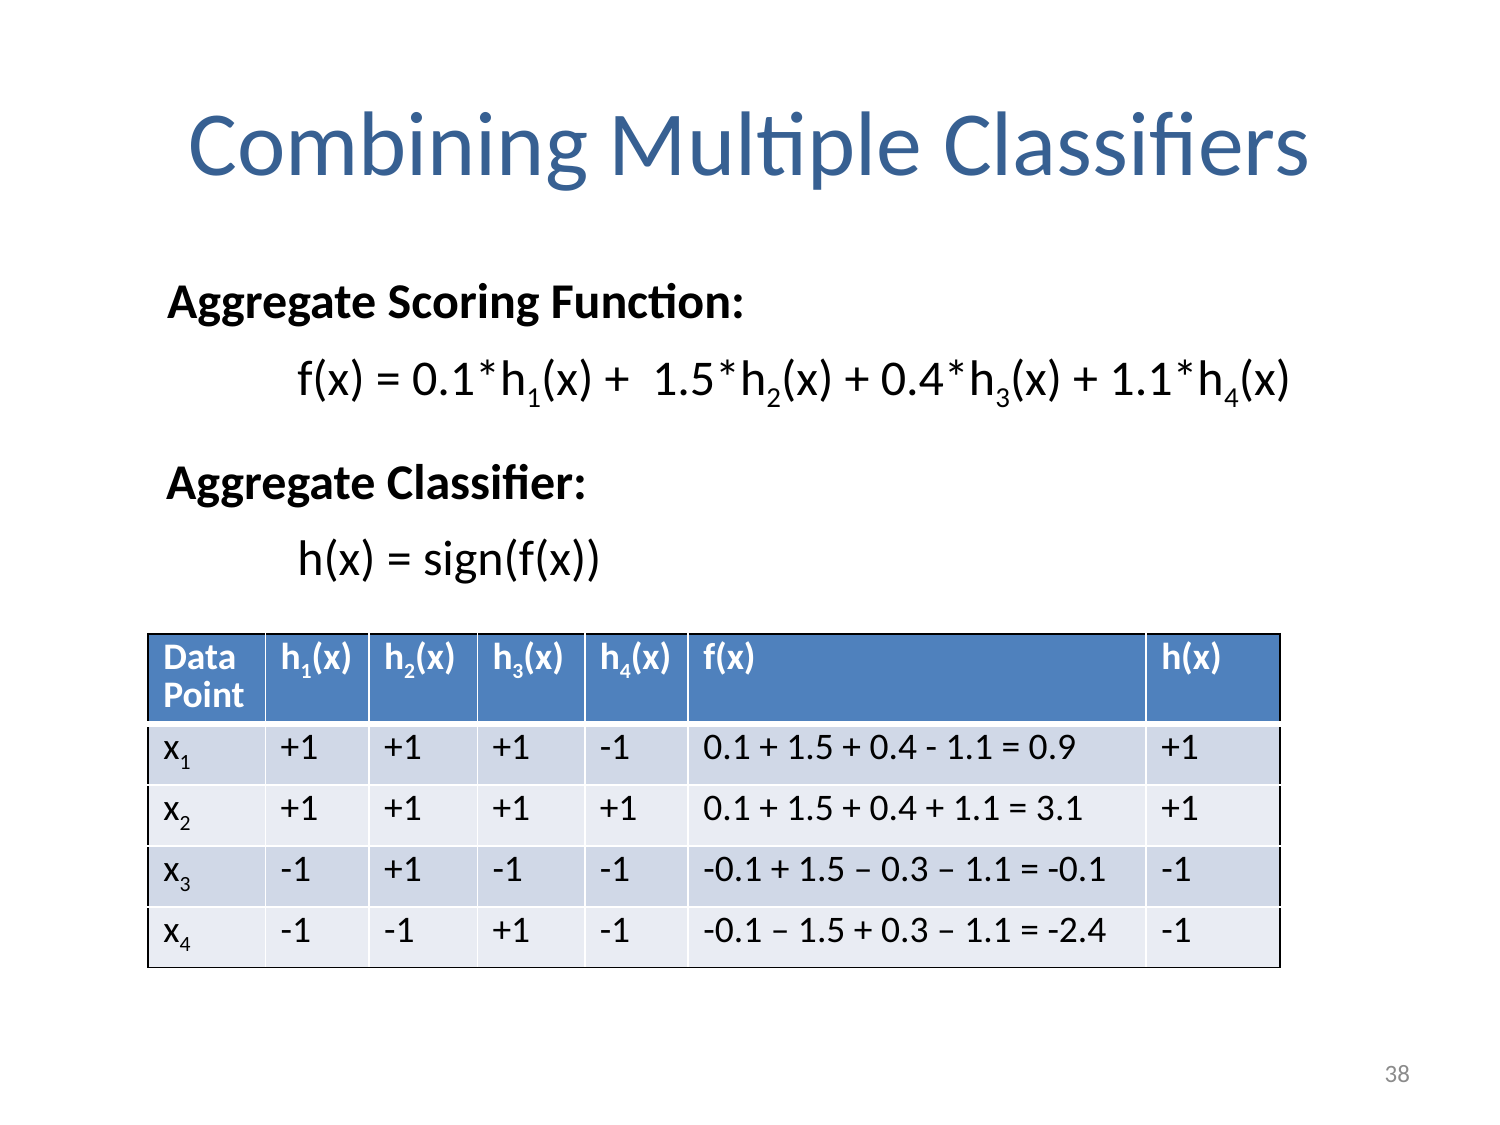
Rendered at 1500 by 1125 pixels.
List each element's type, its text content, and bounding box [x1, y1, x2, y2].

table_cell x2 [149, 786, 265, 845]
table_header f(x) [689, 635, 1145, 721]
table_cell x1 [149, 727, 265, 784]
table_cell 0.1 + 1.5 + 0.4 + 1.1 = 3.1 [689, 786, 1145, 845]
table_cell +1 [370, 727, 477, 784]
table_header h2(x) [370, 635, 477, 721]
table_header h4(x) [586, 635, 687, 721]
text_box Aggregate Classifier: [151, 442, 603, 518]
table_cell +1 [478, 908, 584, 967]
table_cell +1 [370, 786, 477, 845]
table_header h(x) [1147, 635, 1279, 721]
table_cell +1 [478, 727, 584, 784]
table_cell +1 [1147, 727, 1279, 784]
slide_number 38 [1074, 1042, 1425, 1103]
table_cell +1 [1147, 786, 1279, 845]
table_header h3(x) [478, 635, 584, 721]
table_header Data Point [149, 635, 265, 721]
table_cell +1 [266, 727, 368, 784]
table_cell -1 [370, 908, 477, 967]
table_cell -1 [586, 908, 687, 967]
table_cell -1 [266, 847, 368, 906]
table_cell -1 [1147, 908, 1279, 967]
table_cell -0.1 + 1.5 – 0.3 – 1.1 = -0.1 [689, 847, 1145, 906]
title Combining Multiple Classifiers [75, 45, 1425, 233]
table_cell -1 [266, 908, 368, 967]
table_cell x3 [149, 847, 265, 906]
table_cell -1 [478, 847, 584, 906]
table_header h1(x) [266, 635, 368, 721]
table_cell -1 [586, 727, 687, 784]
table_cell x4 [149, 908, 265, 967]
table_cell +1 [266, 786, 368, 845]
table_cell 0.1 + 1.5 + 0.4 - 1.1 = 0.9 [689, 727, 1145, 784]
table_cell -1 [586, 847, 687, 906]
table_cell +1 [586, 786, 687, 845]
table_cell -0.1 – 1.5 + 0.3 – 1.1 = -2.4 [689, 908, 1145, 967]
text_box h(x) = sign(f(x)) [207, 518, 1034, 593]
table_cell +1 [370, 847, 477, 906]
table_cell -1 [1147, 847, 1279, 906]
text_box Aggregate Scoring Function: [152, 261, 761, 336]
text_box f(x) = 0.1*h1(x) + 1.5*h2(x) + 0.4*h3(x) + 1.1*h4(x) [207, 337, 1356, 421]
table_cell +1 [478, 786, 584, 845]
